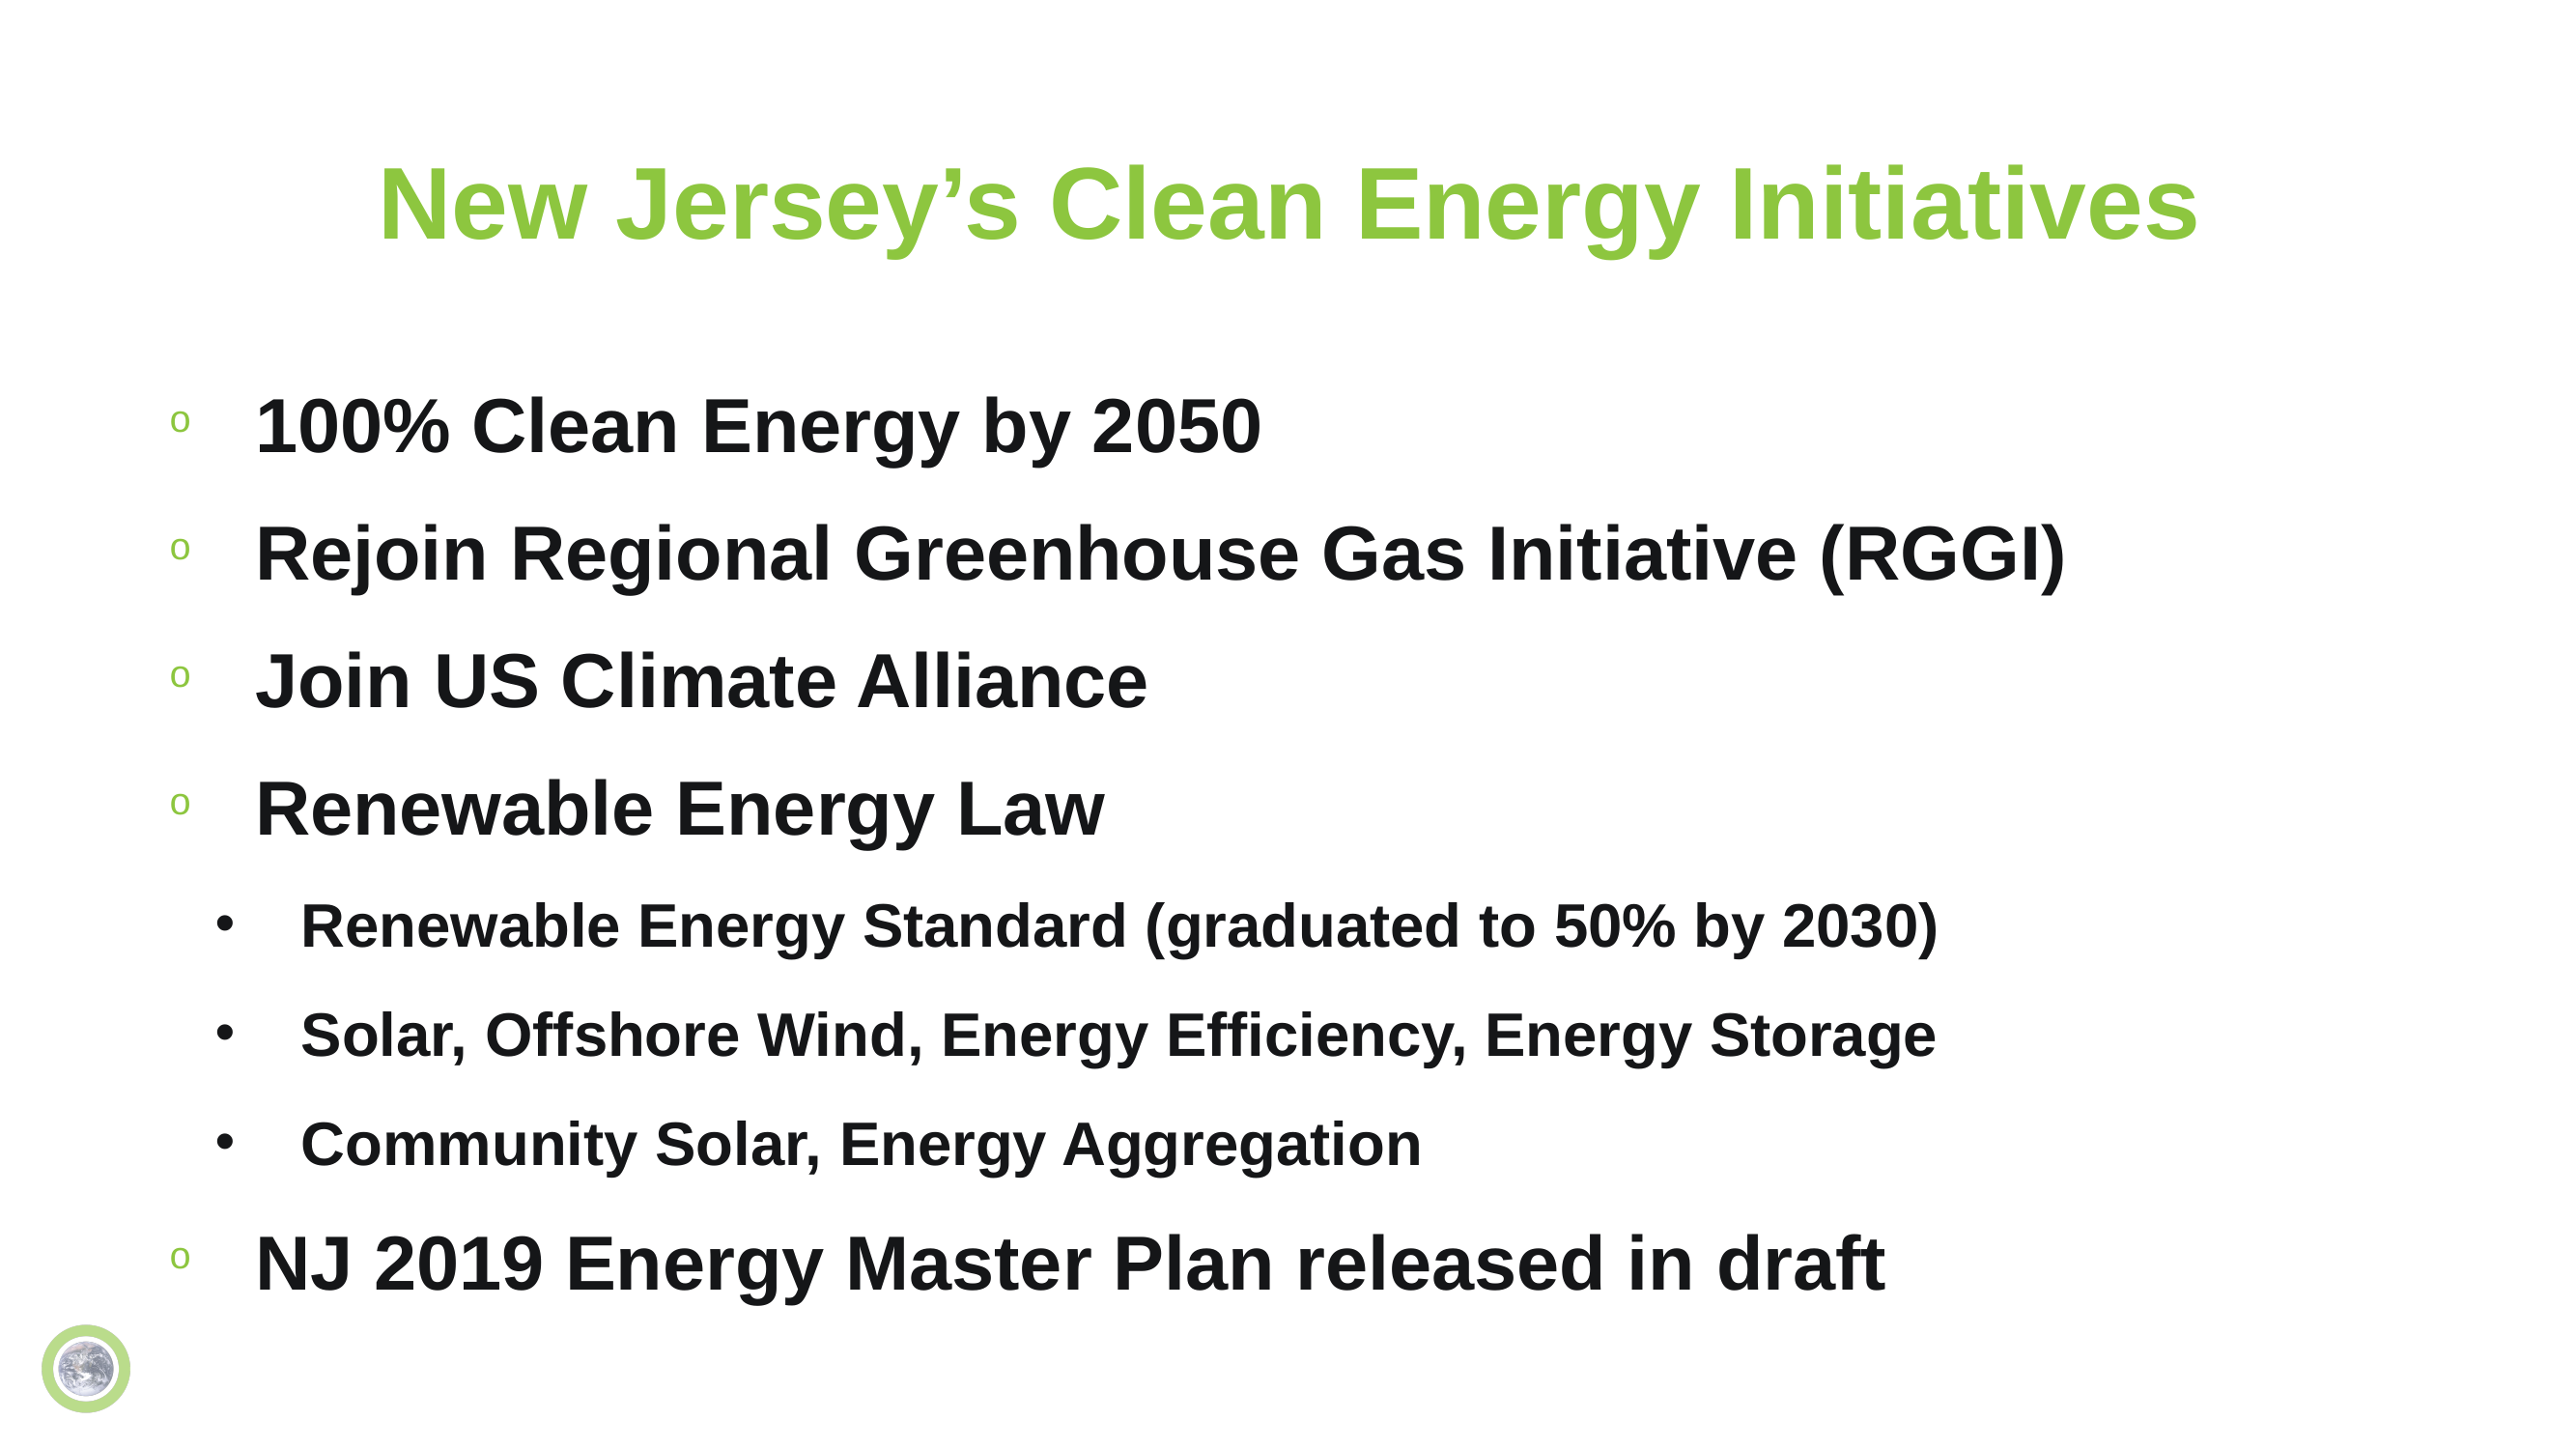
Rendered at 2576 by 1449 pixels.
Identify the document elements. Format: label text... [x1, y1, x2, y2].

title New Jersey’s Clean Energy Initiatives [107, 136, 2472, 261]
list 100% Clean Energy by 2050 Rejoin Regional Greenhouse Gas Initiative (RGGI) Join US Climate Alliance Renewable Energy Law Renewable Energy Standard (graduated to 50% by 2030) Solar, Offshore Wind, Energy Efficiency, Energy Storage Community Solar, Energy Aggregation NJ 2019 Energy Master Plan released in draft [168, 376, 2349, 1308]
